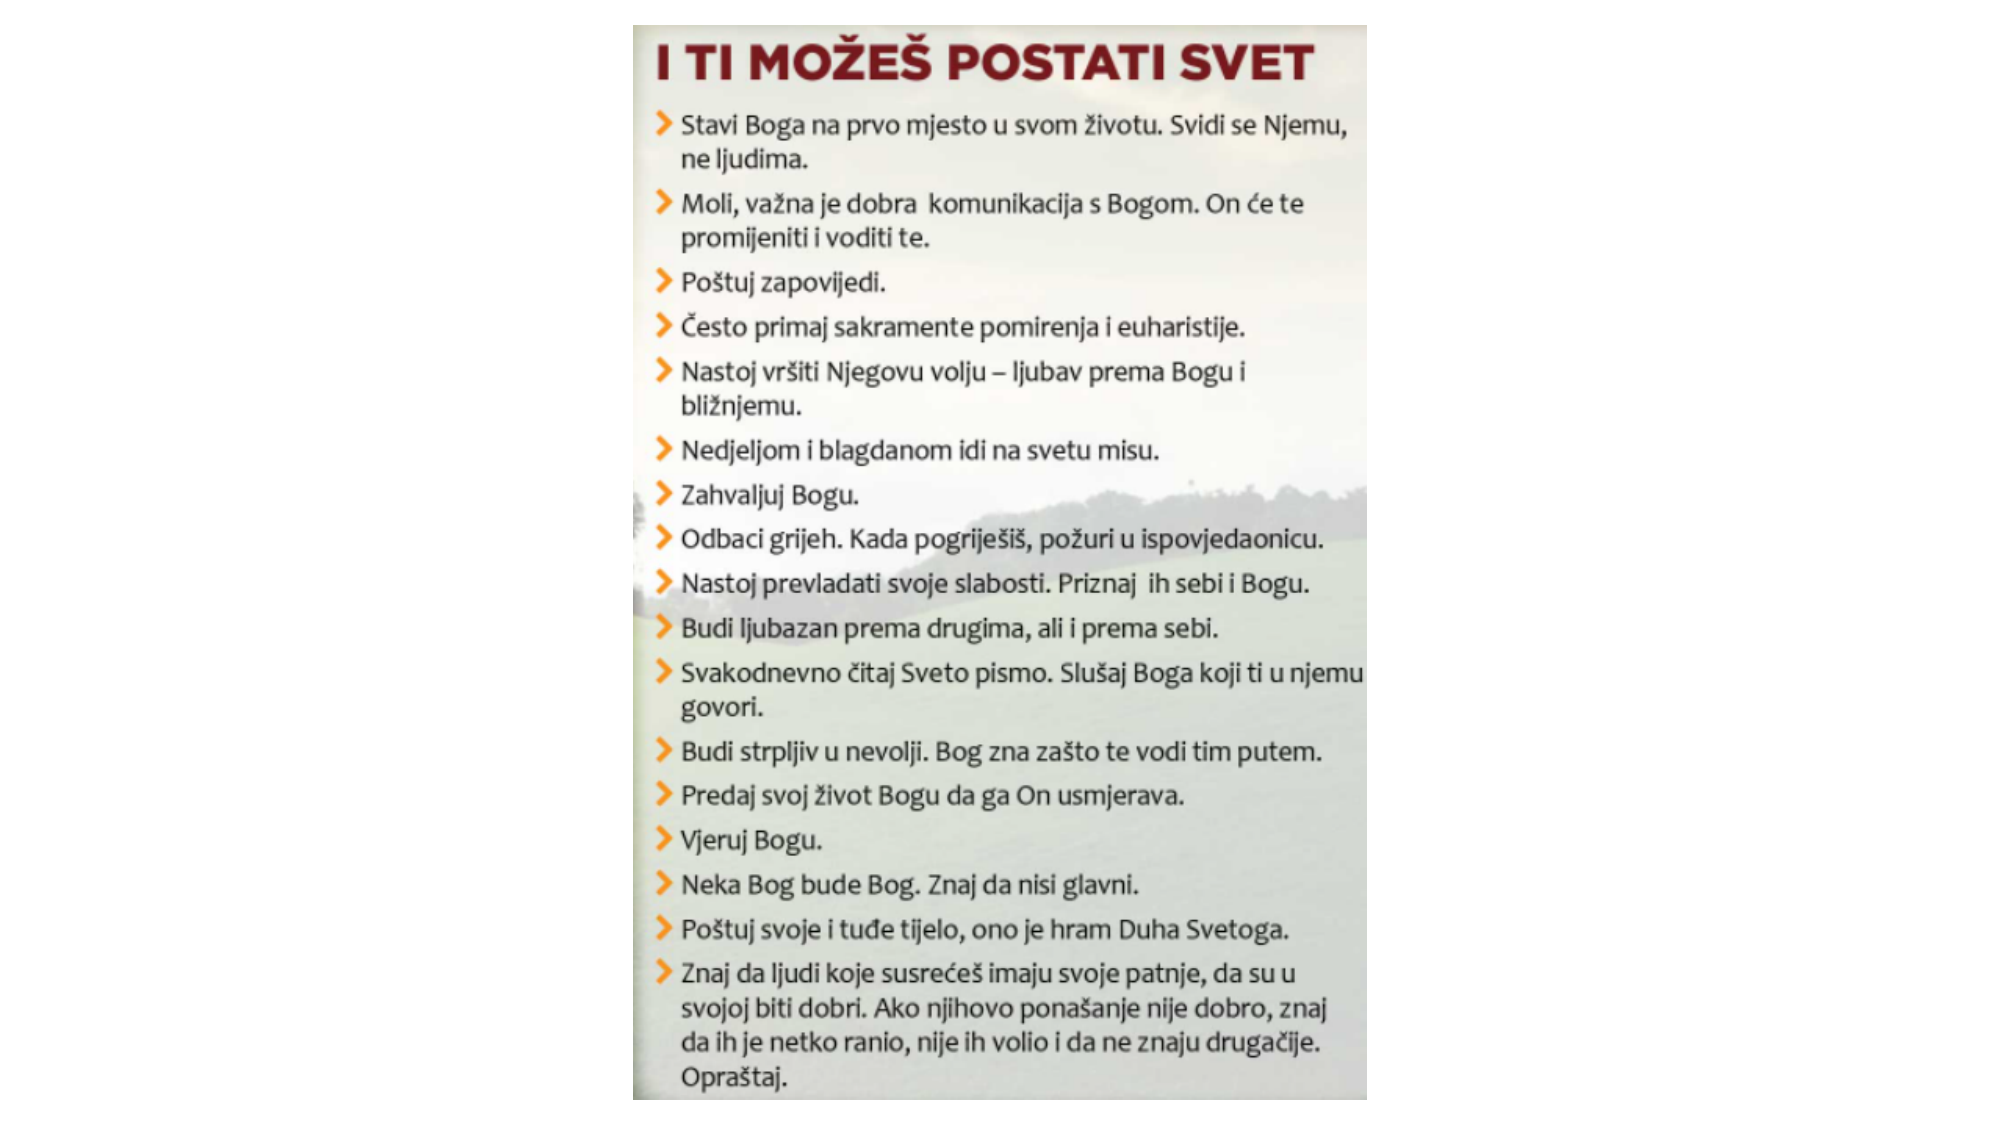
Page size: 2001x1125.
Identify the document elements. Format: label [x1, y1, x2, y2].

picture [633, 25, 1367, 1100]
